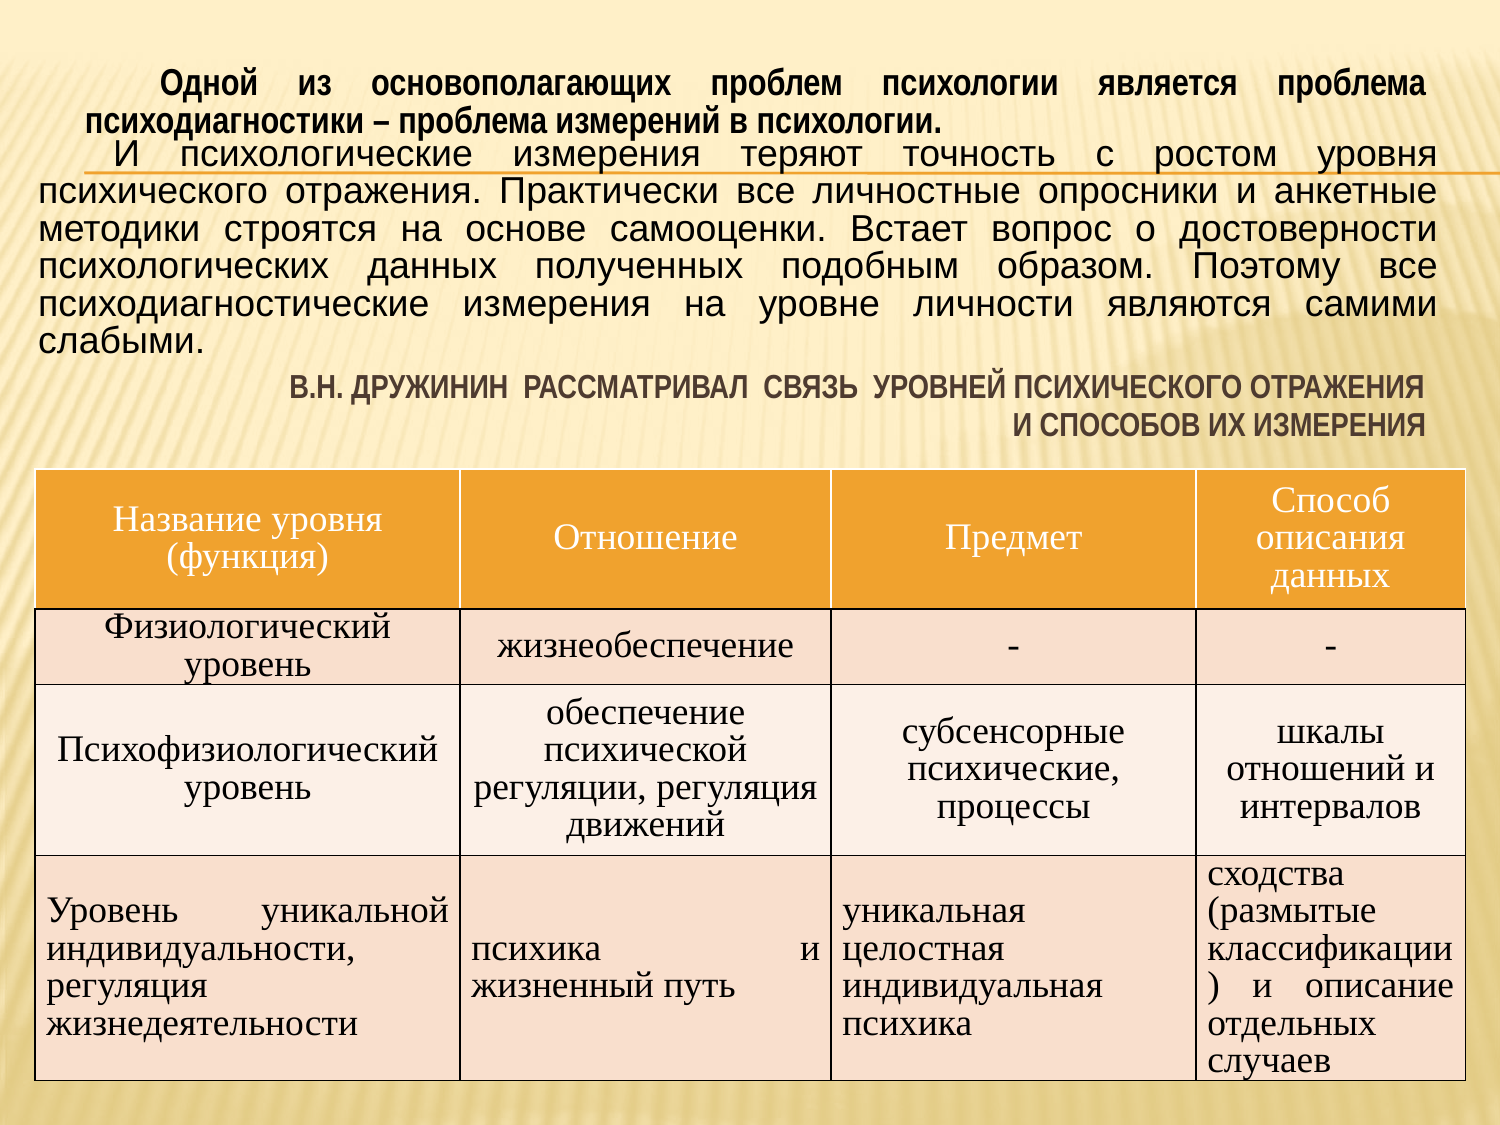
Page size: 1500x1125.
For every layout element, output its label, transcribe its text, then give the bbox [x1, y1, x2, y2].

table_cell субсенсорные психические, процессы [832, 685, 1195, 855]
table_cell шкалы отношений и интервалов [1197, 685, 1465, 855]
table_cell - [1197, 610, 1465, 684]
table_cell - [832, 610, 1195, 684]
table_cell сходства (размытые классификации) и описание отдельных случаев [1197, 856, 1465, 1080]
table_header Отношение [461, 470, 830, 608]
table_cell Психофизиологический уровень [36, 685, 459, 855]
text_box Одной из основополагающих проблем психологии является проблема психодиагностики – проблема измерений в психологии. [70, 58, 1442, 149]
table_cell Физиологический уровень [36, 610, 459, 684]
table_header Способ описания данных [1197, 470, 1465, 608]
title В.Н. Дружинин рассматривал связь уровней психического отражения и способов их измерения [270, 369, 1442, 468]
table_header Предмет [832, 470, 1195, 608]
table_cell жизнеобеспечение [461, 610, 830, 684]
table_header Название уровня (функция) [36, 470, 459, 608]
text_box И психологические измерения теряют точность с ростом уровня психического отражения. Практически все личностные опросники и анкетные методики строятся на основе самооценки. Встает вопрос о достоверности психологических данных полученных подобным образом. Поэтому все психодиагностические измерения на уровне личности являются самими слабыми. [23, 128, 1454, 369]
table_cell психика и жизненный путь [461, 856, 830, 1080]
table_cell уникальная целостная индивидуальная психика [832, 856, 1195, 1080]
table_cell обеспечение психической регуляции, регуляция движений [461, 685, 830, 855]
table_cell Уровень уникальной индивидуальности, регуляция жизнедеятельности [36, 856, 459, 1080]
